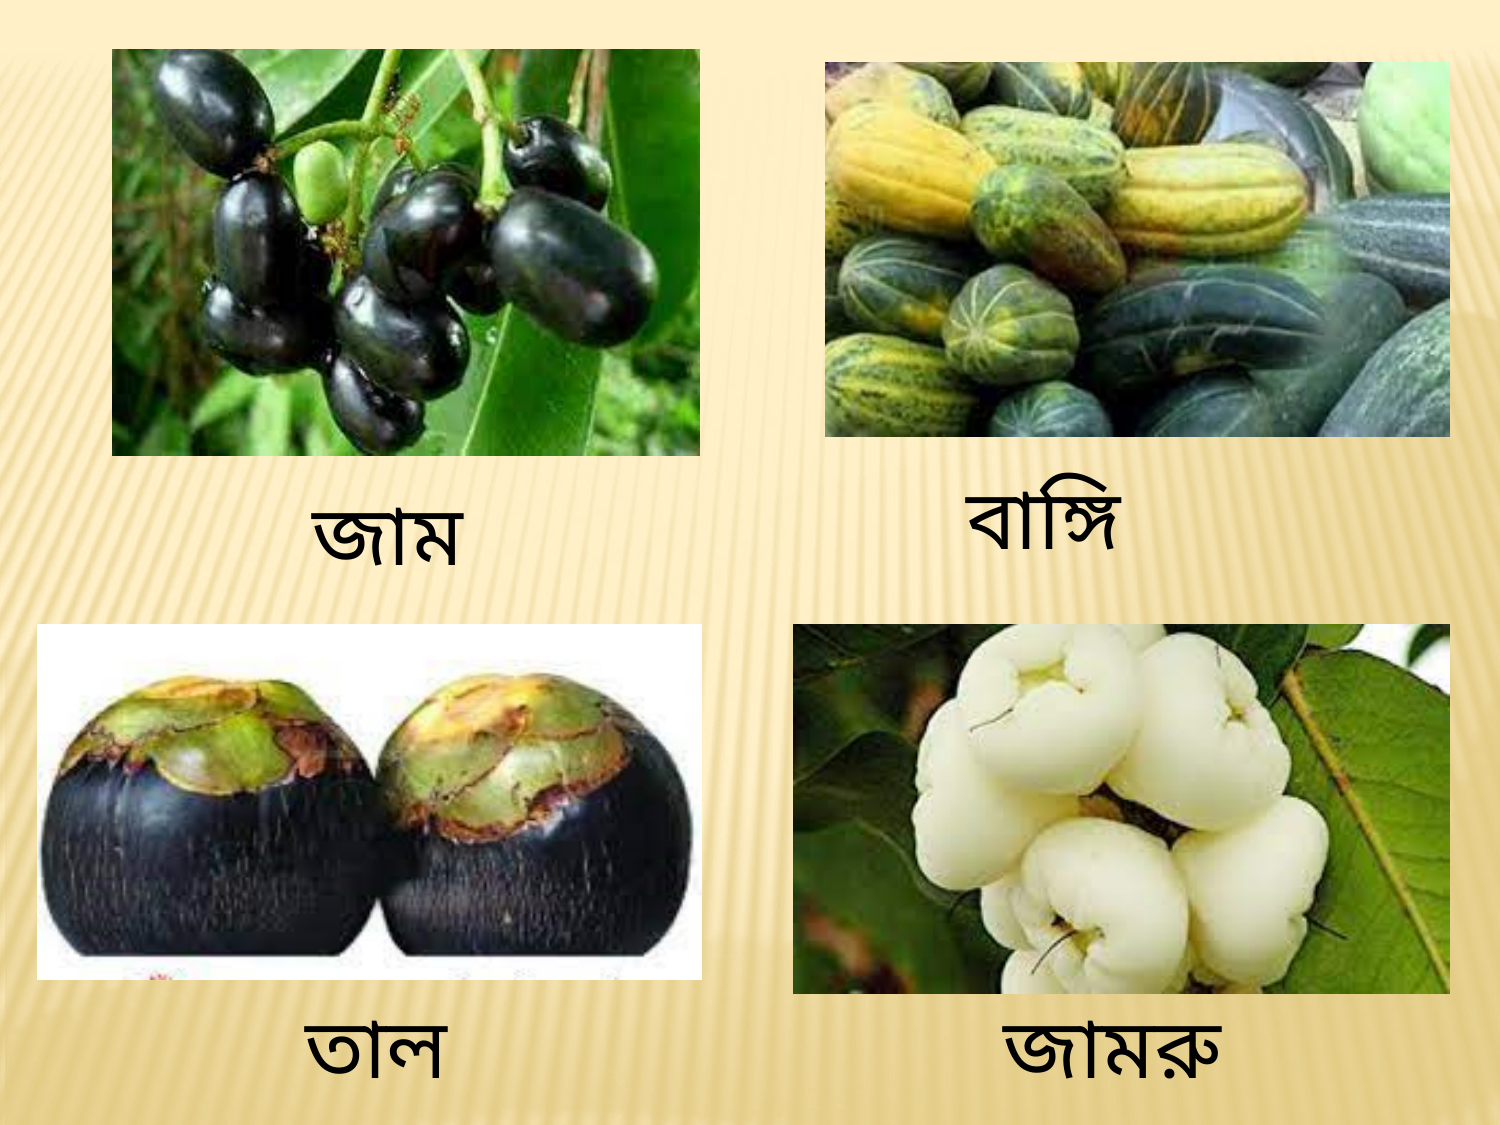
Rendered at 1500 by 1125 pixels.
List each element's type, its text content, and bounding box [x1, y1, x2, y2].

picture [824, 62, 1450, 438]
text_box বাঙ্গি [899, 458, 1188, 574]
picture [37, 624, 702, 980]
text_box জামরুল [987, 1012, 1238, 1125]
picture [793, 624, 1451, 995]
text_box জাম [287, 474, 488, 590]
text_box তাল [274, 998, 500, 1103]
picture [112, 49, 701, 456]
